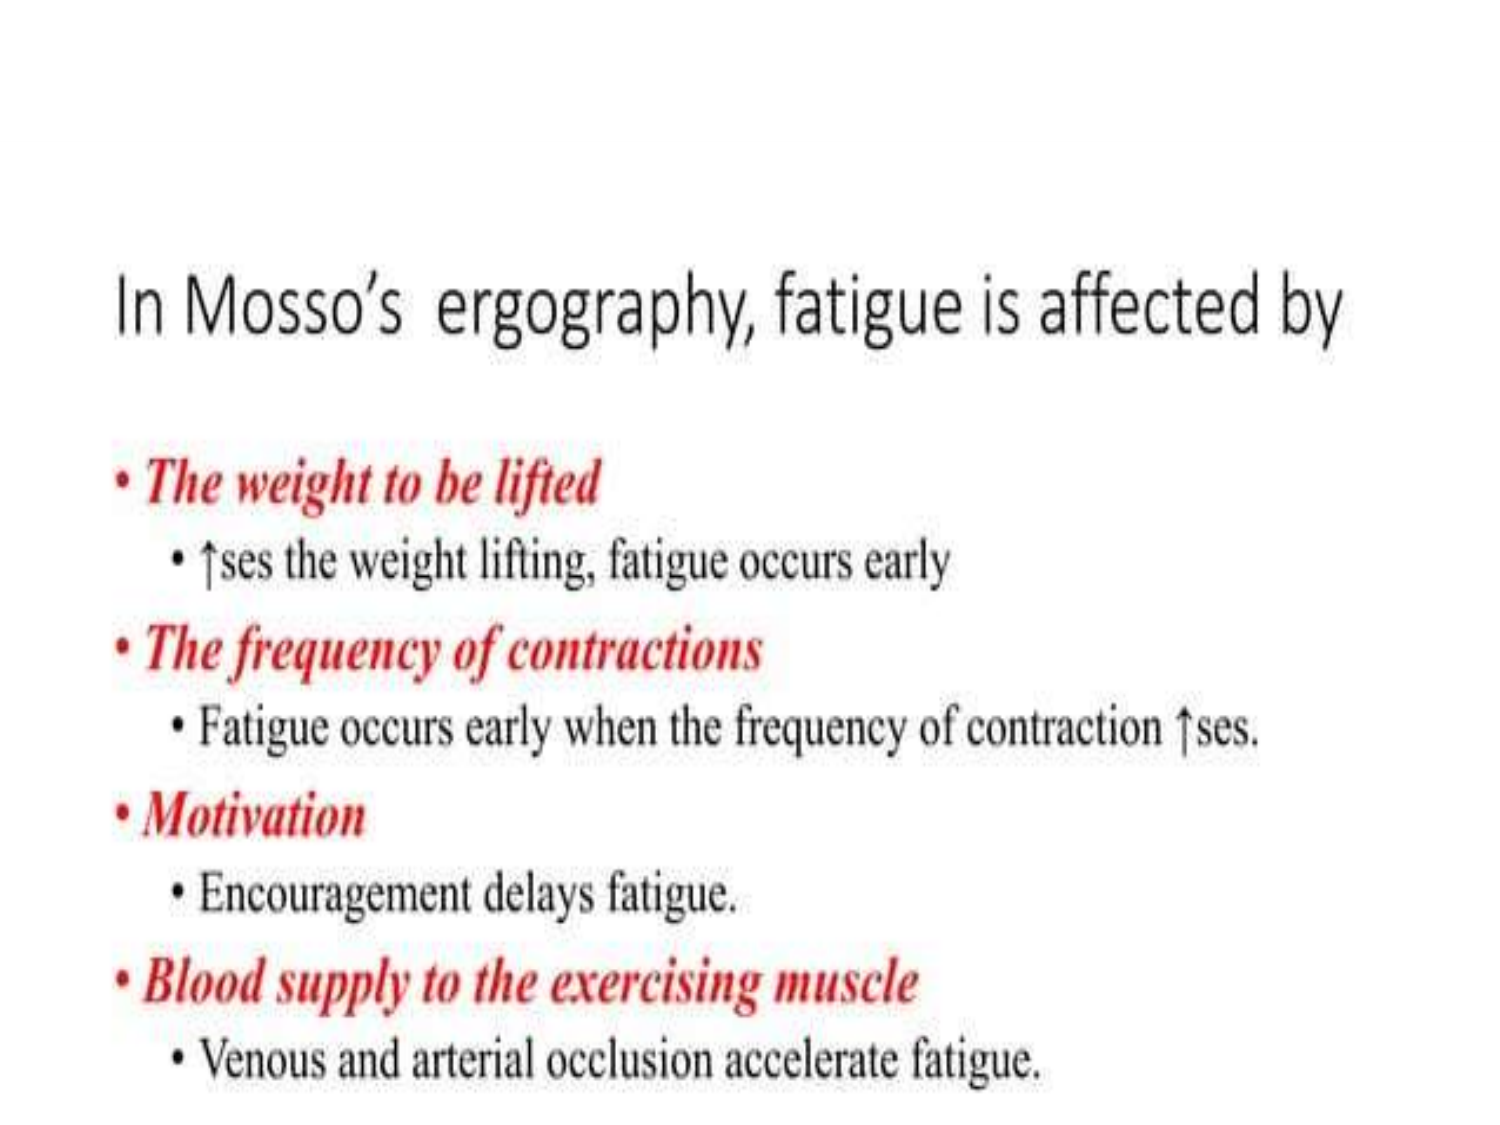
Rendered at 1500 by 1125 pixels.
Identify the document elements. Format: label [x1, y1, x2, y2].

picture [0, 139, 1500, 1125]
